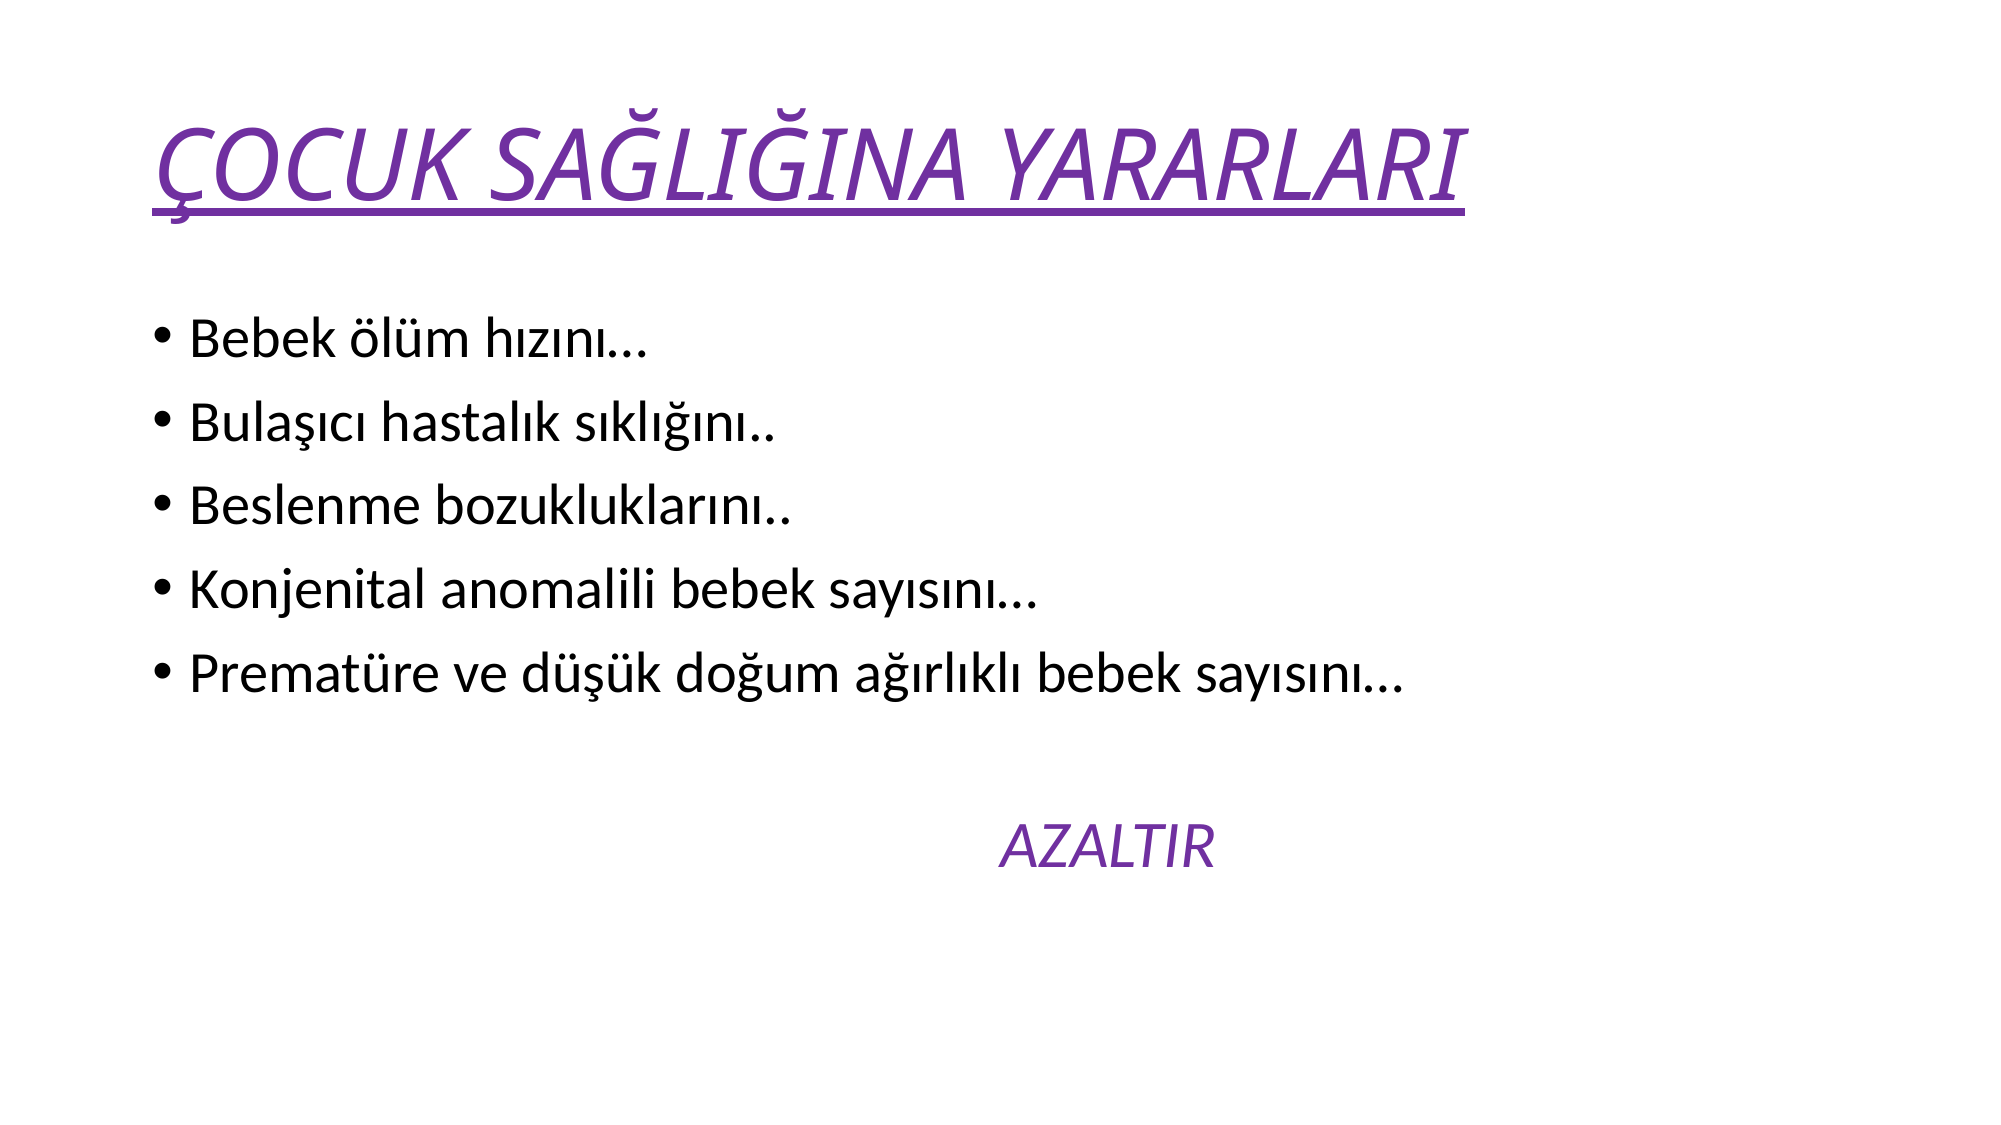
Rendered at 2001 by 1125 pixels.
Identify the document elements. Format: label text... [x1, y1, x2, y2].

title ÇOCUK SAĞLIĞINA YARARLARI [137, 59, 1863, 278]
list Bebek ölüm hızını… Bulaşıcı hastalık sıklığını.. Beslenme bozukluklarını.. Konjenital anomalili bebek sayısını… Prematüre ve düşük doğum ağırlıklı bebek sayısını… AZALTIR [137, 299, 1863, 1014]
